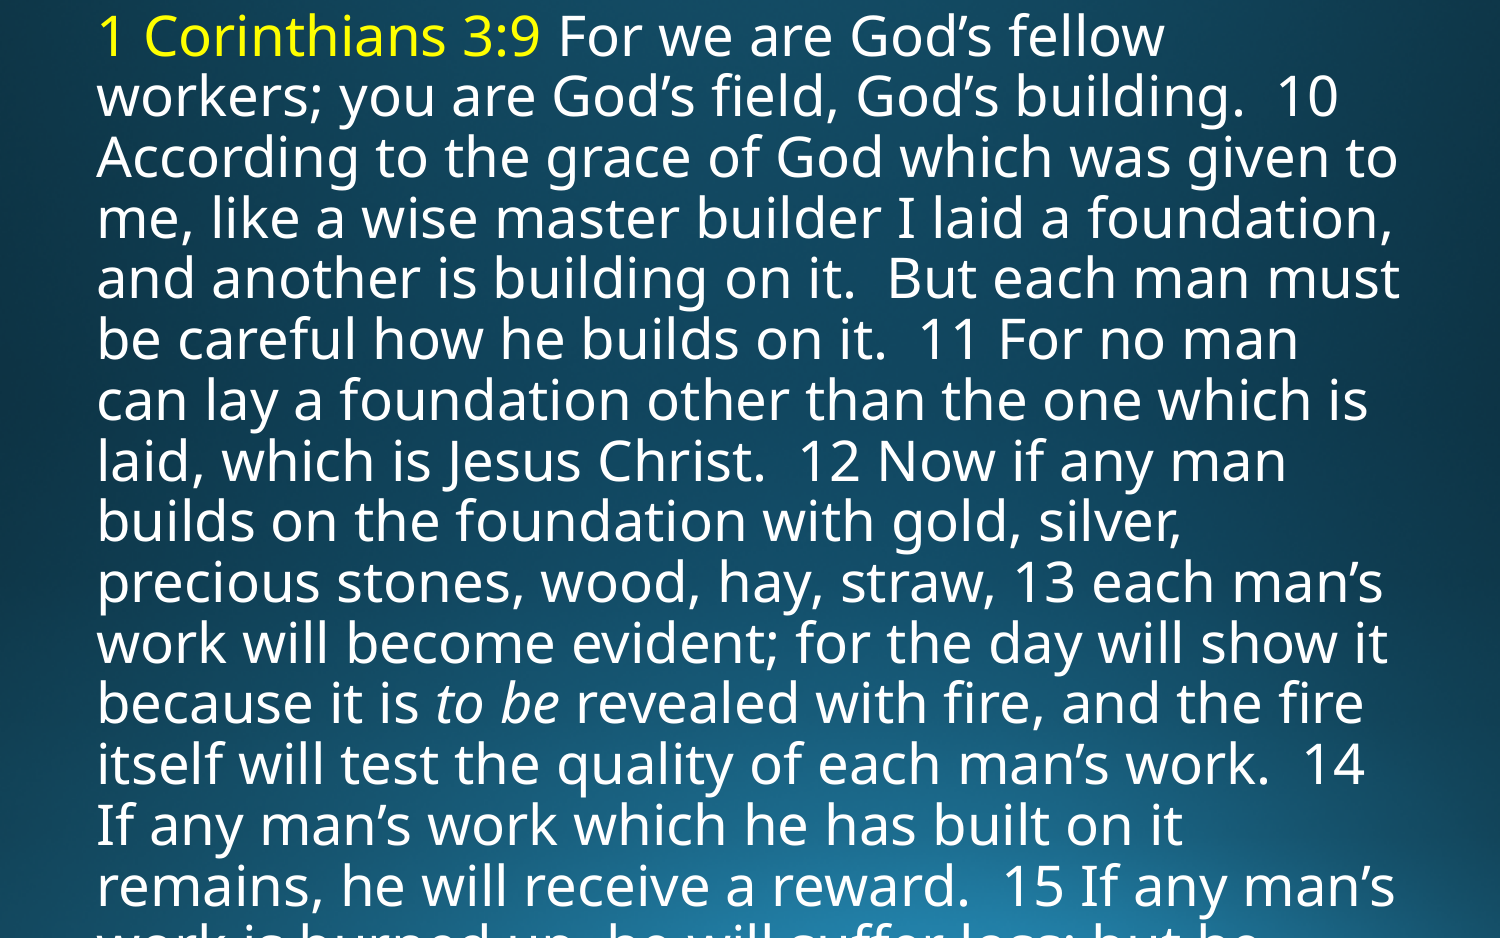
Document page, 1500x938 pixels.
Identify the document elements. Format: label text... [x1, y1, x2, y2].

list 1 Corinthians 3:9 For we are God’s fellow workers; you are God’s field, God’s building. 10 According to the grace of God which was given to me, like a wise master builder I laid a foundation, and another is building on it. But each man must be careful how he builds on it. 11 For no man can lay a foundation other than the one which is laid, which is Jesus Christ. 12 Now if any man builds on the foundation with gold, silver, precious stones, wood, hay, straw, 13 each man’s work will become evident; for the day will show it because it is to be revealed with fire, and the fire itself will test the quality of each man’s work. 14 If any man’s work which he has built on it remains, he will receive a reward. 15 If any man’s work is burned up, he will suffer loss; but he himself will be saved, yet so as through fire. [81, 0, 1421, 921]
picture [0, 0, 1500, 938]
